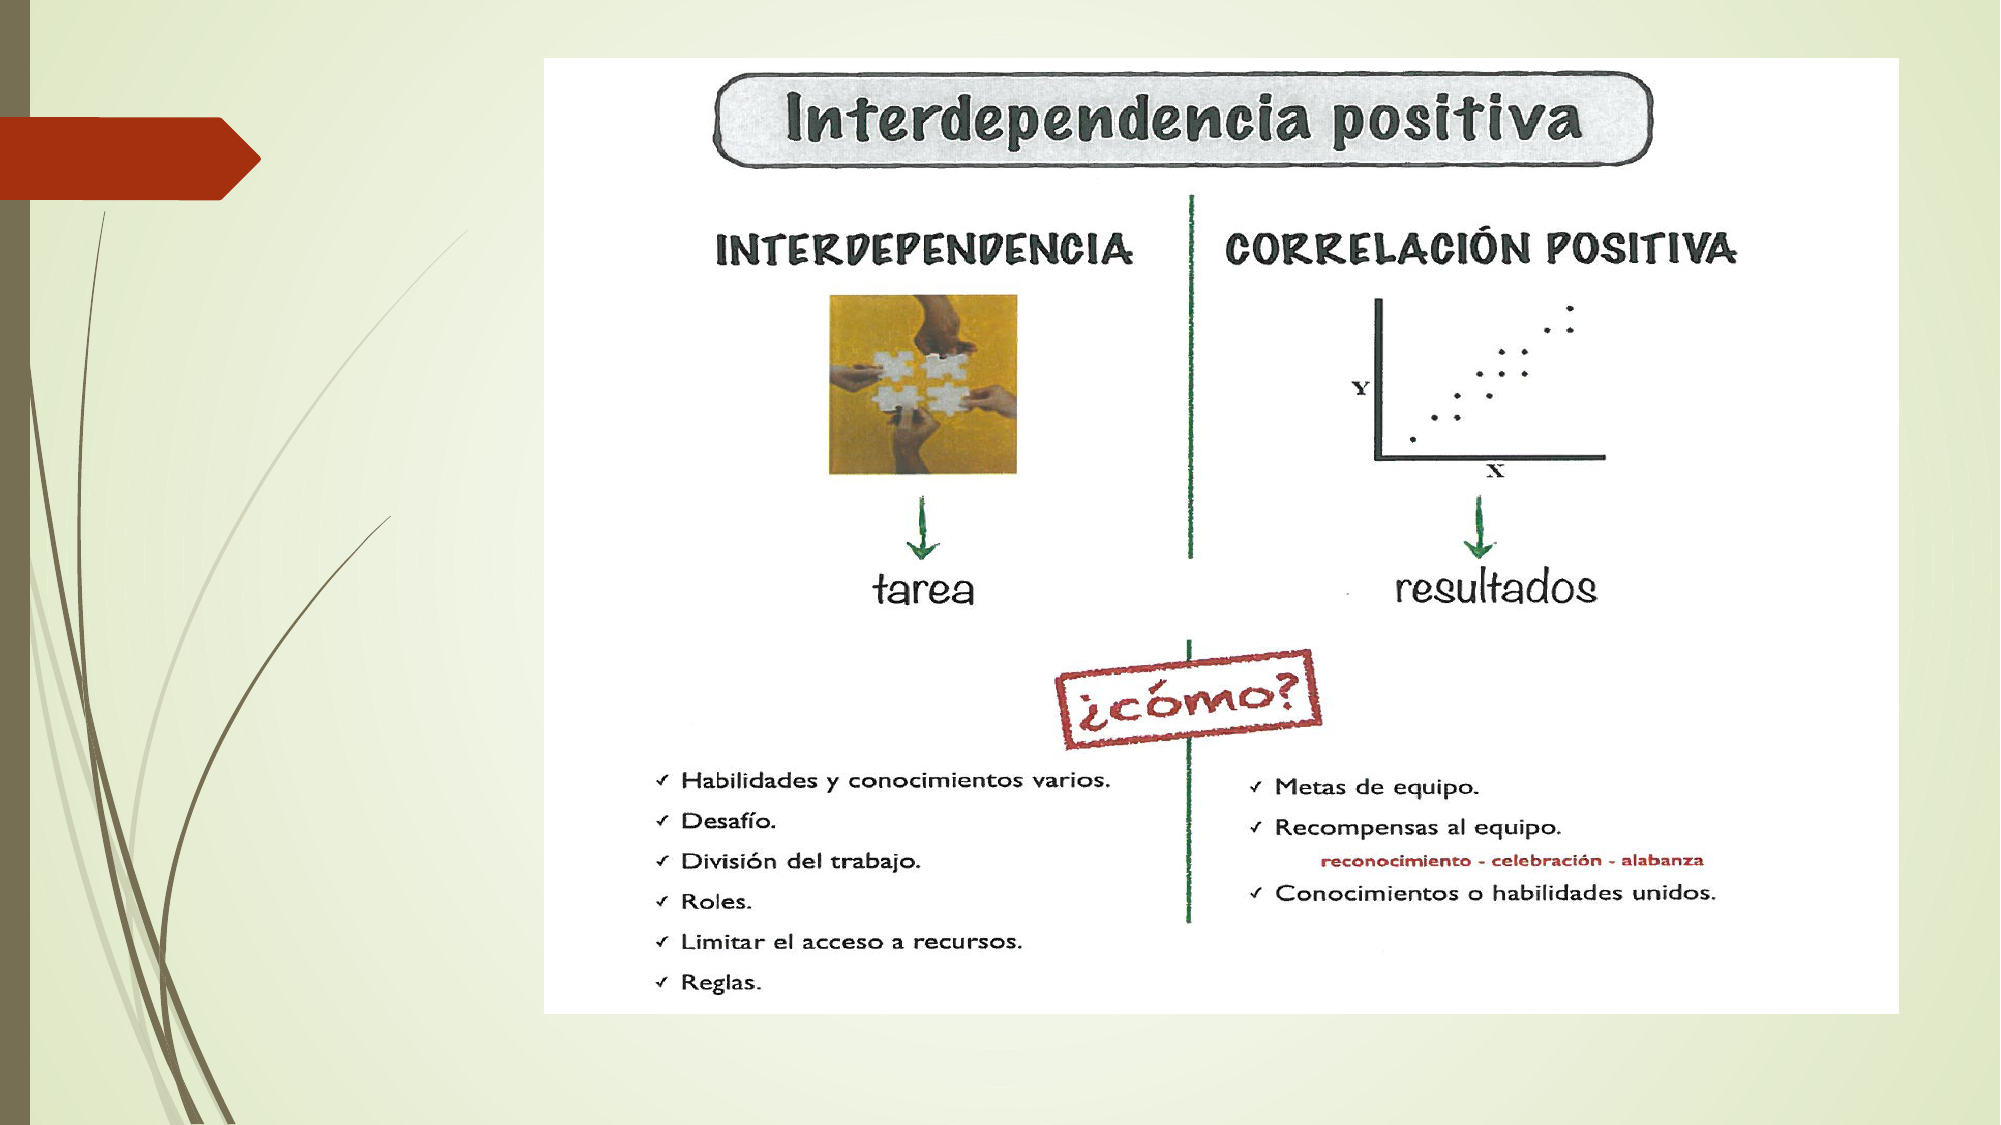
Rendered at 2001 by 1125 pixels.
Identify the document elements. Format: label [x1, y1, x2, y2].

list [544, 58, 1899, 1015]
